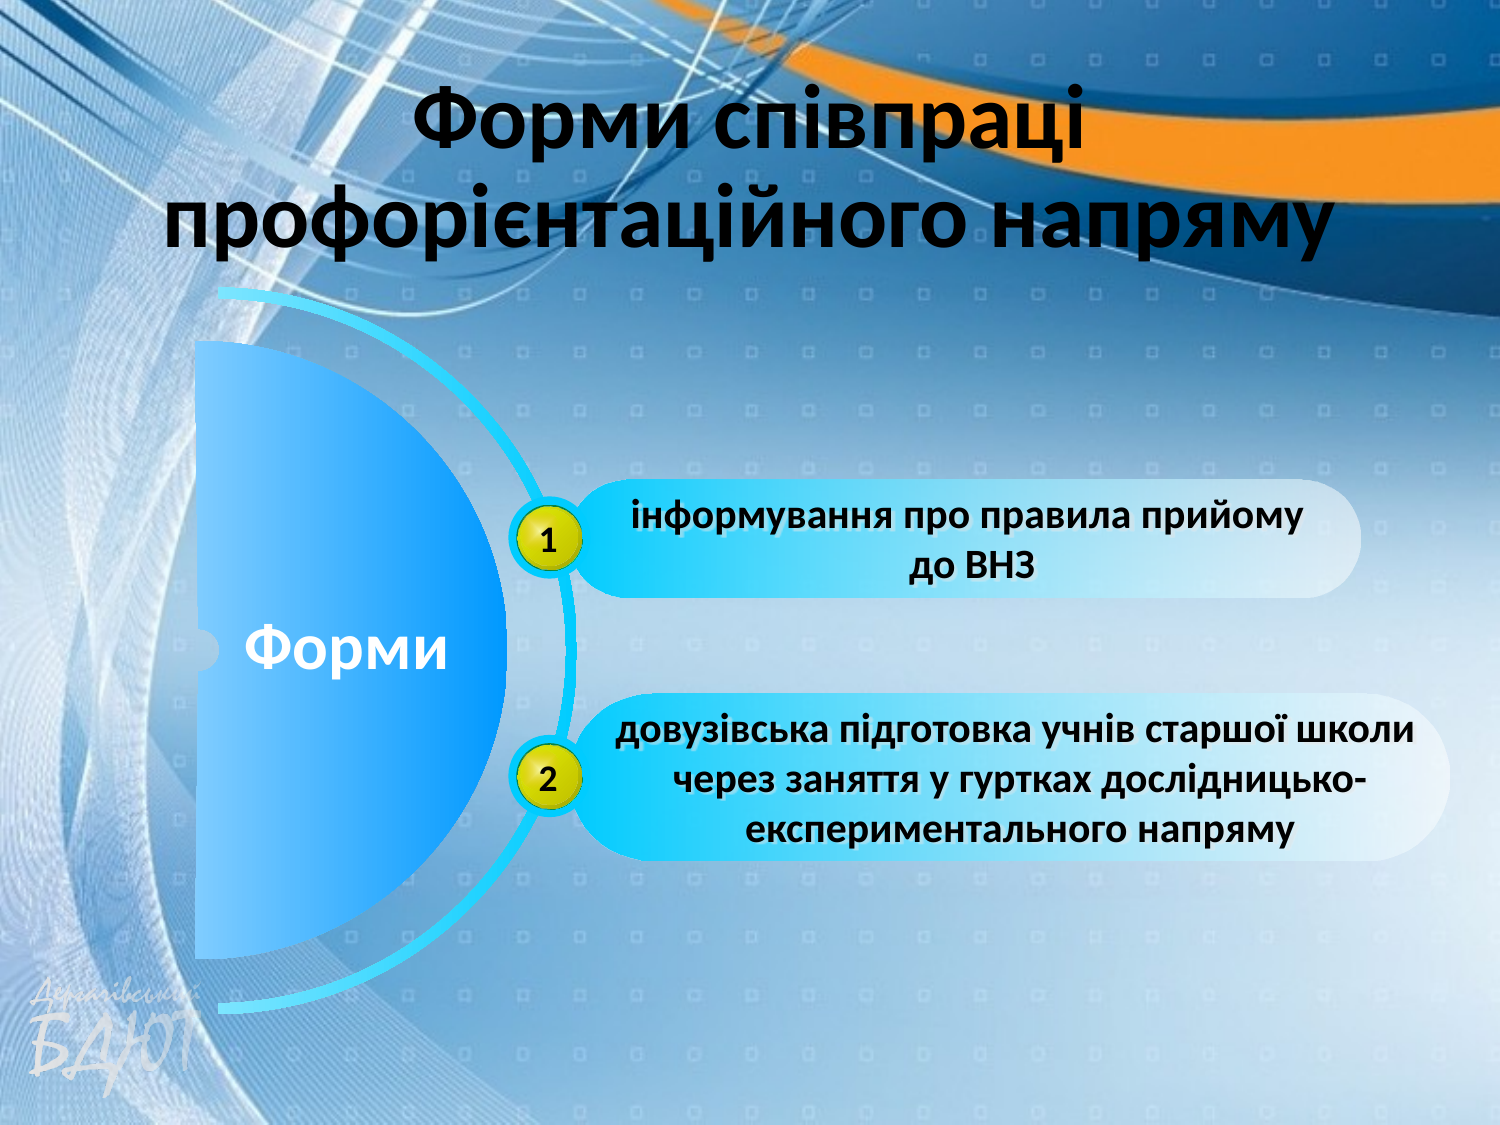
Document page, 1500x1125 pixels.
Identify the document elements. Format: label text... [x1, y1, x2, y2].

title Форми співпраці профорієнтаційного напряму [102, 59, 1398, 278]
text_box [0, 287, 1450, 1015]
picture [0, 0, 1500, 1125]
